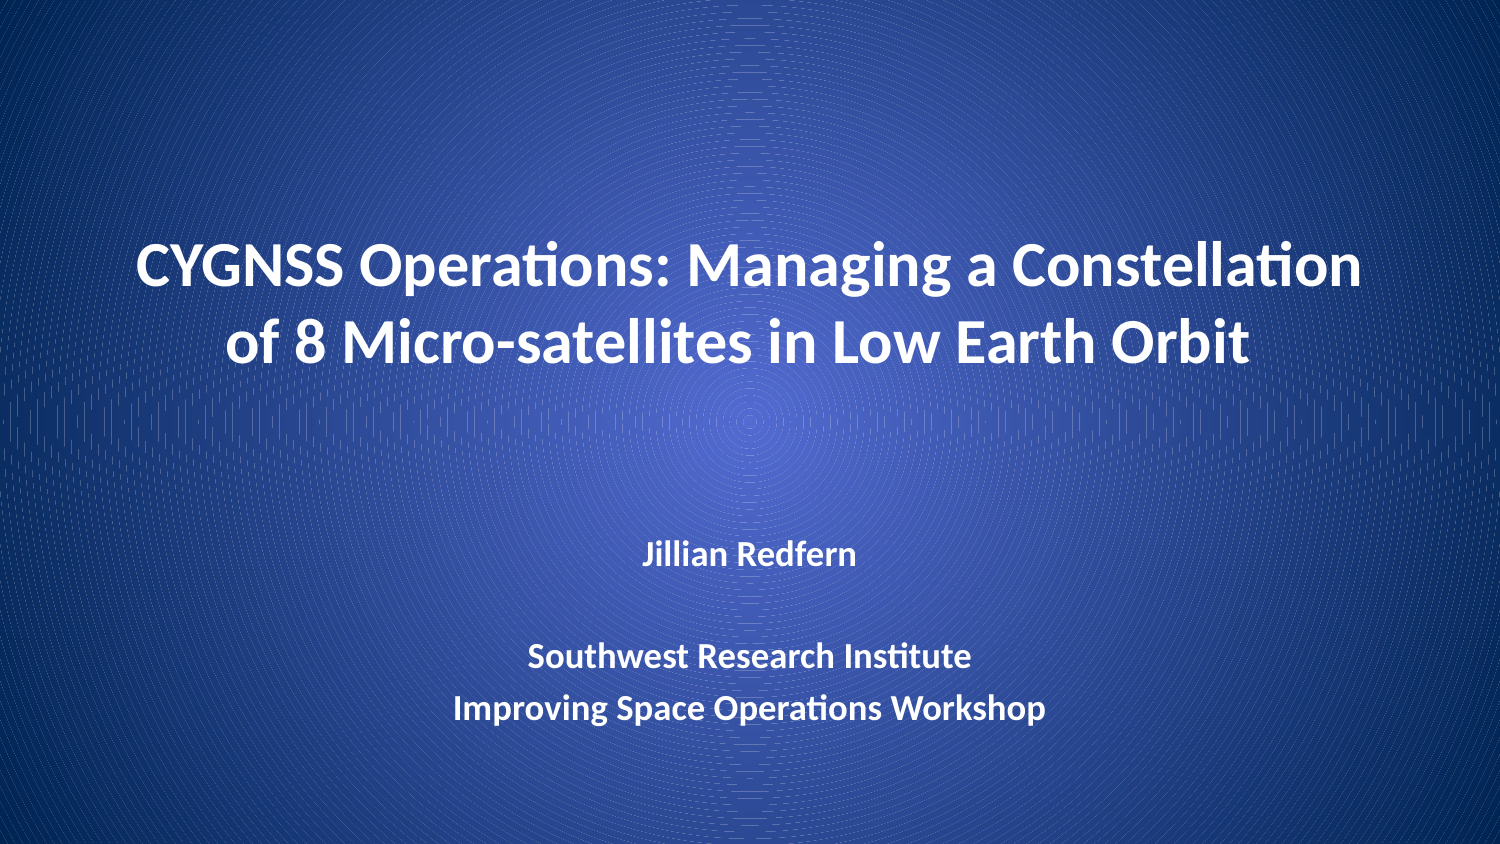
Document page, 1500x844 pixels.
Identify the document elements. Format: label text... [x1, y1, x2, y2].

subtitle Jillian Redfern Southwest Research Institute Improving Space Operations Workshop [225, 521, 1275, 738]
title CYGNSS Operations: Managing a Constellation of 8 Micro-satellites in Low Earth Orbit [112, 209, 1388, 391]
